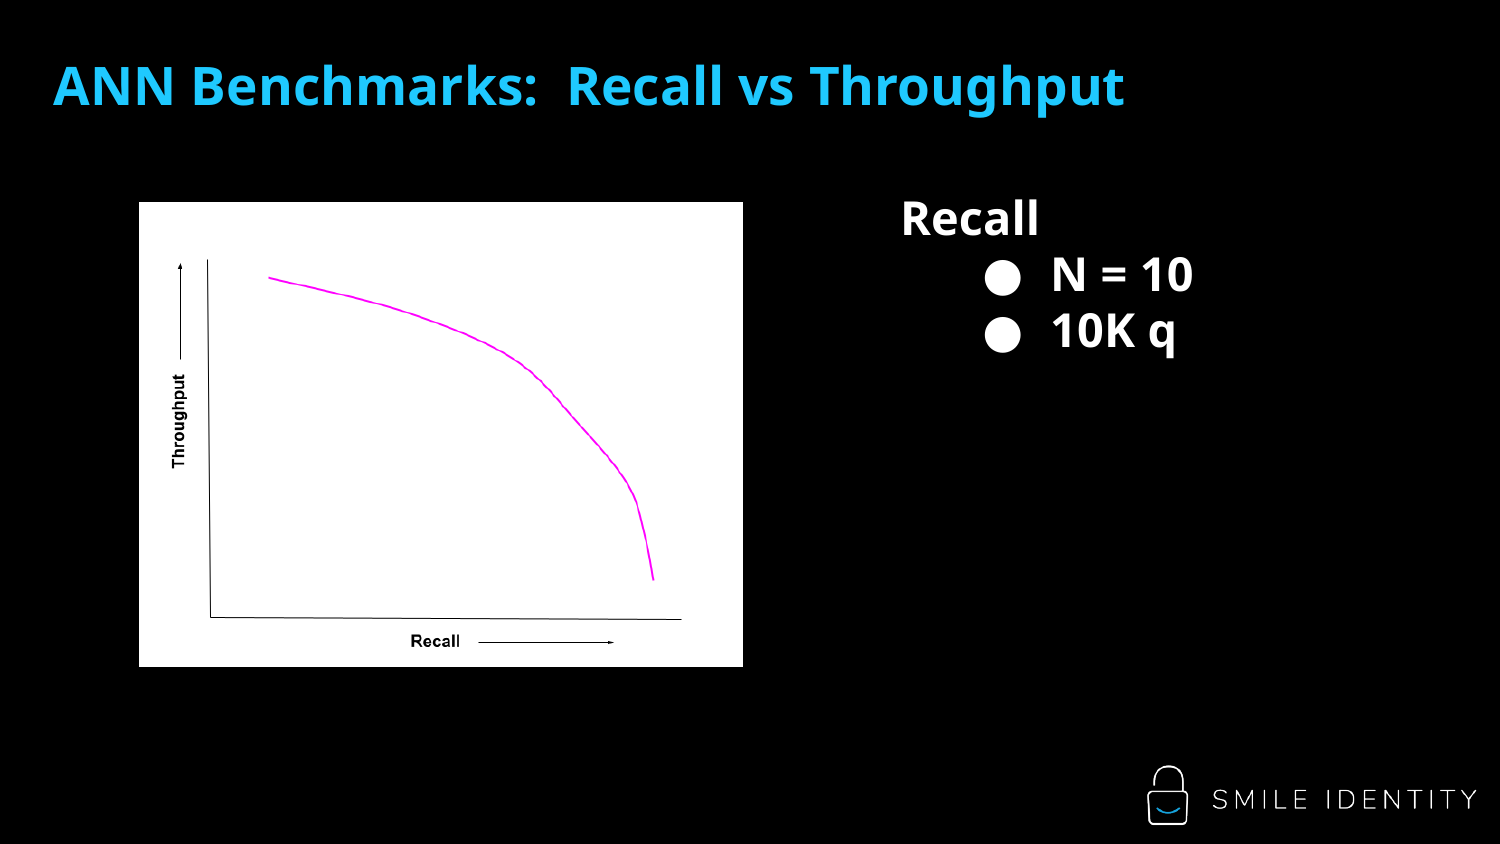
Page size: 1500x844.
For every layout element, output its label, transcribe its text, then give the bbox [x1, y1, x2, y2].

text_box ANN Benchmarks: Recall vs Throughput [38, 37, 1454, 182]
text_box Recall N = 10 10K q [885, 79, 1500, 452]
picture [1145, 762, 1479, 828]
picture [4, 96, 873, 748]
